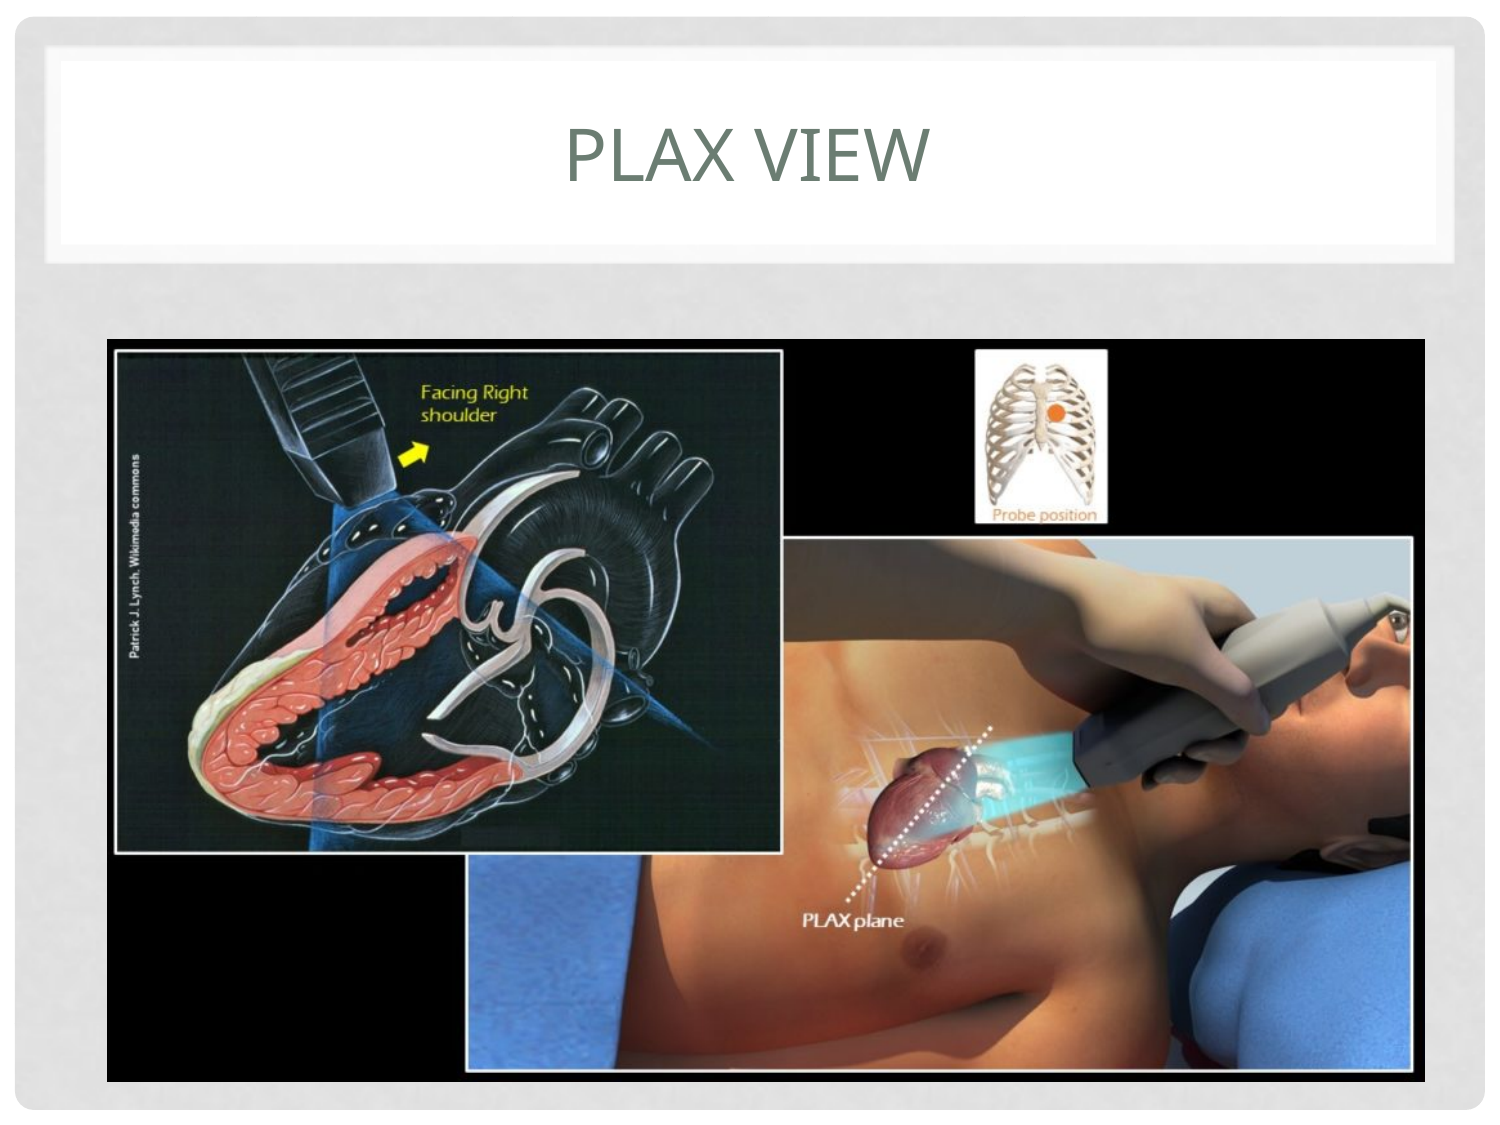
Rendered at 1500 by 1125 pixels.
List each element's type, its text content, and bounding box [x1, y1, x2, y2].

title Plax view [69, 66, 1425, 238]
picture [106, 339, 1426, 1082]
